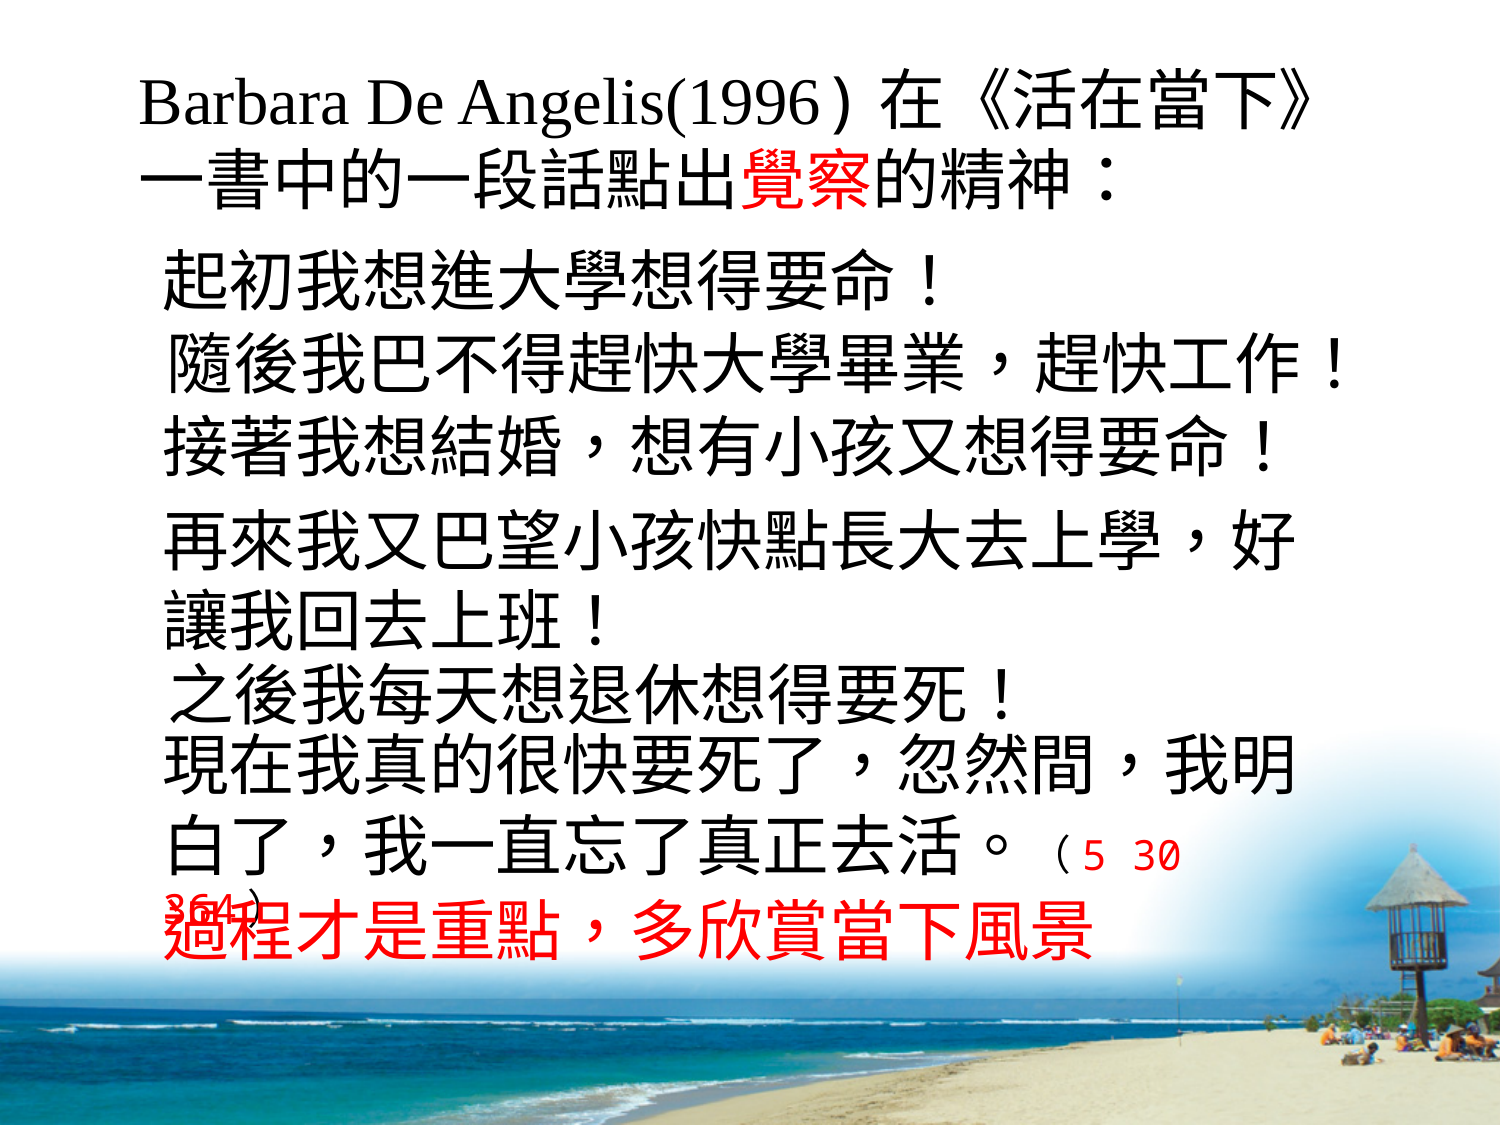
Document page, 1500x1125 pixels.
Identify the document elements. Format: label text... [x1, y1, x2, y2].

text_box 過程才是重點，多欣賞當下風景 [147, 881, 1329, 977]
text_box 起初我想進大學想得要命！ [147, 231, 1010, 327]
text_box 之後我每天想退休想得要死！ [152, 645, 1152, 716]
text_box 再來我又巴望小孩快點長大去上學，好讓我回去上班！ [147, 491, 1364, 667]
text_box 隨後我巴不得趕快大學畢業，趕快工作！ [151, 314, 1500, 410]
picture [0, 0, 1500, 1125]
text_box 接著我想結婚，想有小孩又想得要命！ [147, 397, 1351, 491]
picture [0, 1028, 11, 1032]
text_box Barbara De Angelis(1996)在《活在當下》一書中的一段話點出覺察的精神： [123, 50, 1388, 306]
picture [38, 1024, 216, 1033]
text_box 現在我真的很快要死了，忽然間，我明白了，我一直忘了真正去活。（5 30 364） [147, 716, 1329, 881]
